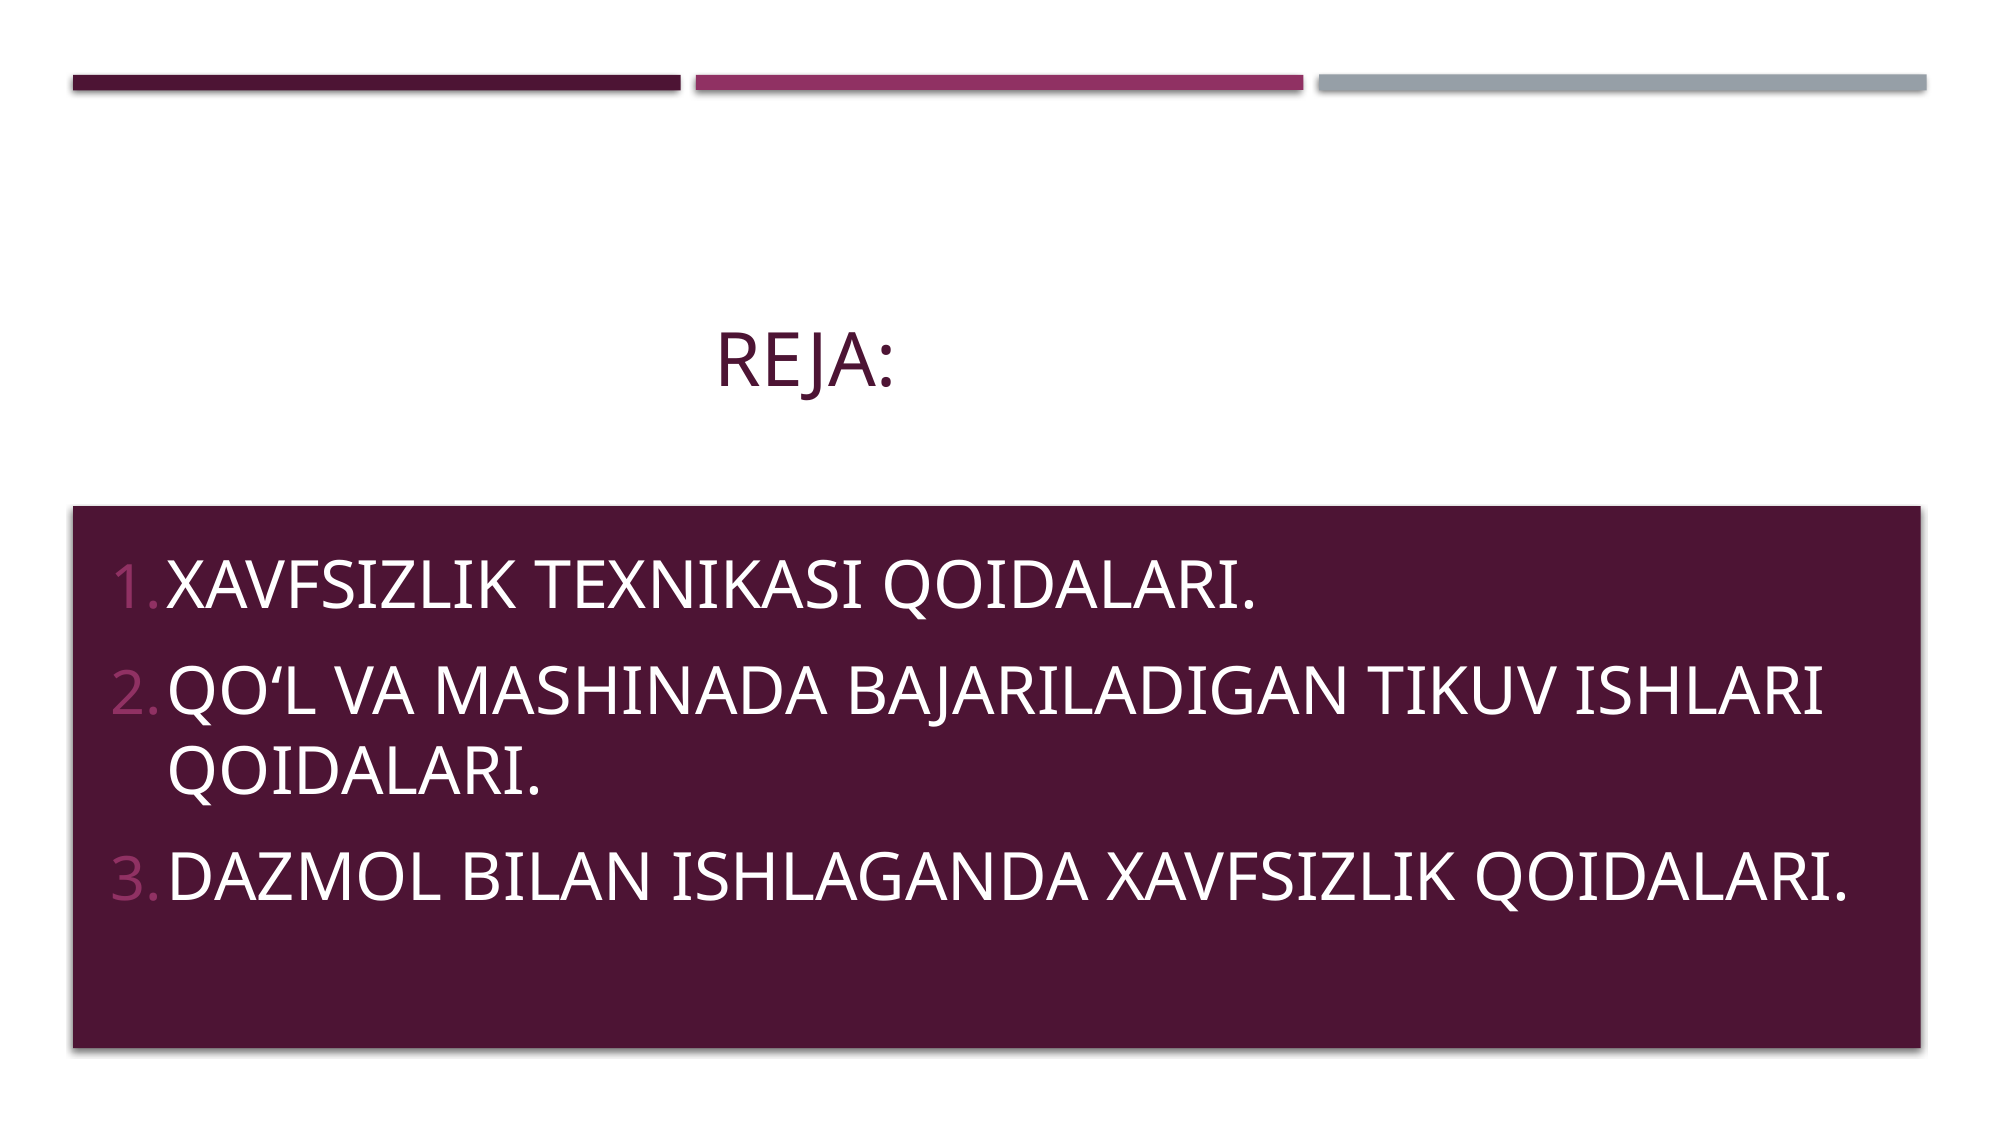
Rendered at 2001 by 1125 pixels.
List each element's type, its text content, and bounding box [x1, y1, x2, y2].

title reja: [95, 167, 1899, 409]
subtitle Xavfsizlik texnikasi qoidalari. Qo‘l va mashinada bajariladigan tikuv ishlari qoidalari. Dazmol bilan ishlaganda xavfsizlik qoidalari. [95, 409, 1899, 1005]
